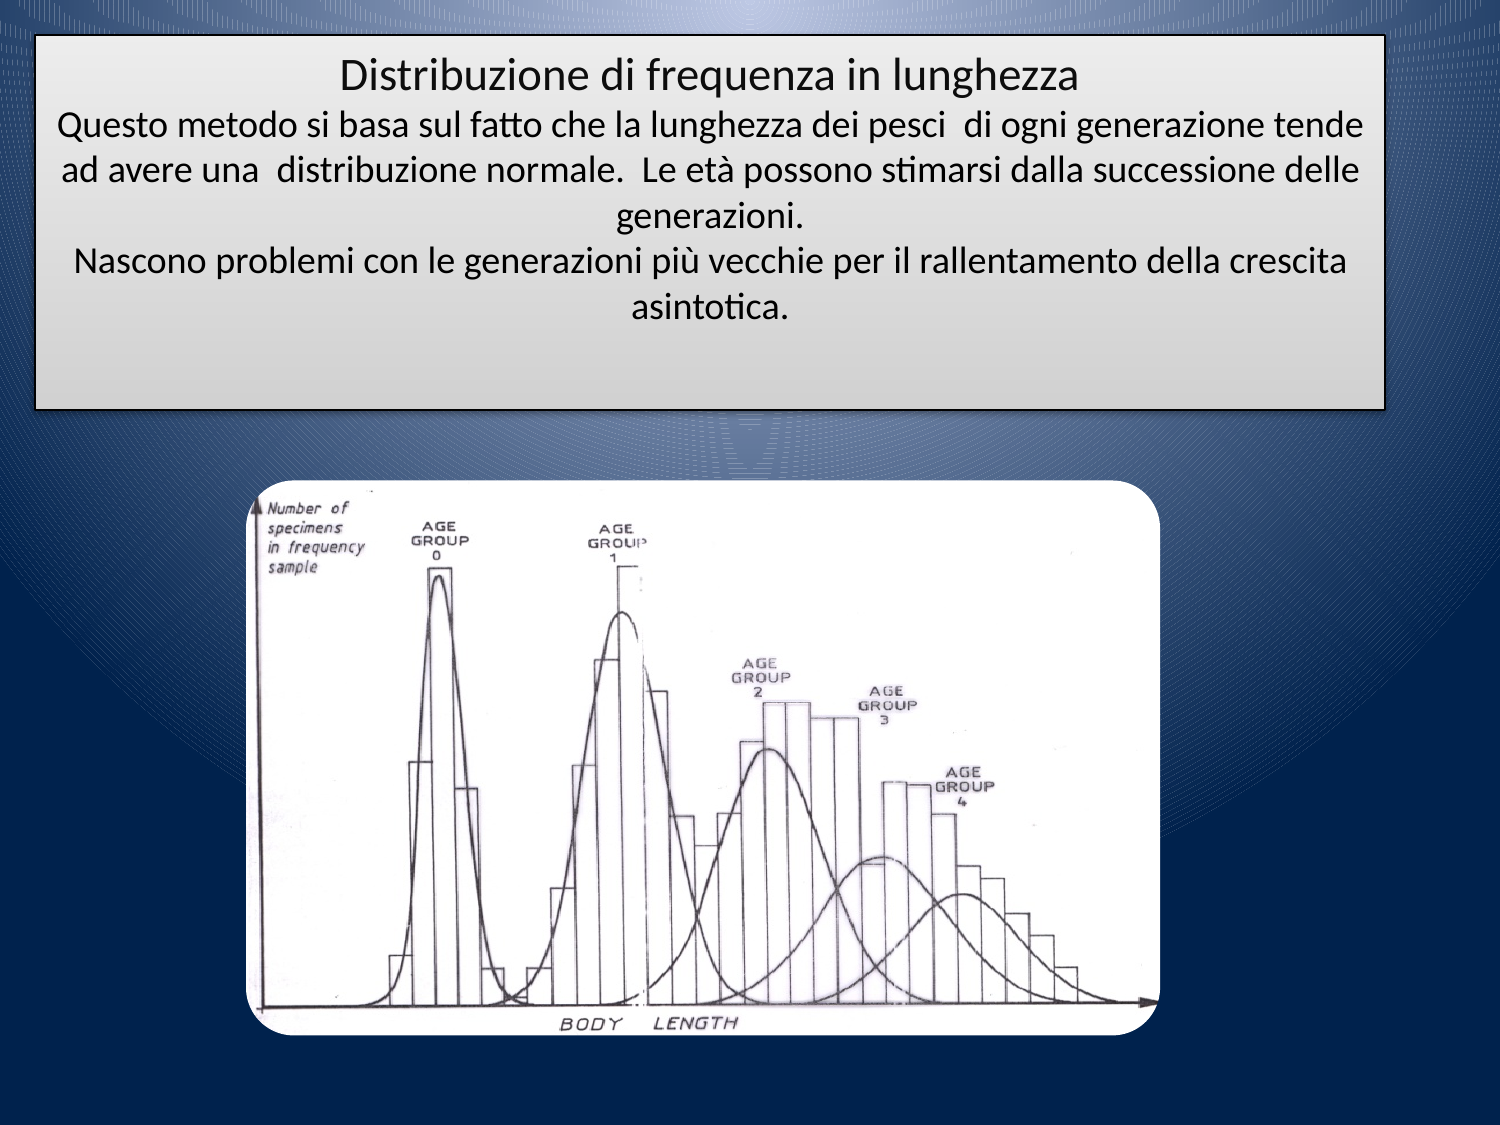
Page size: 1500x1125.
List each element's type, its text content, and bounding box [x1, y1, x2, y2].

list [245, 480, 1161, 1036]
title Distribuzione di frequenza in lunghezza Questo metodo si basa sul fatto che la lunghezza dei pesci di ogni generazione tende ad avere una distribuzione normale. Le età possono stimarsi dalla successione delle generazioni. Nascono problemi con le generazioni più vecchie per il rallentamento della crescita asintotica. [34, 34, 1386, 411]
